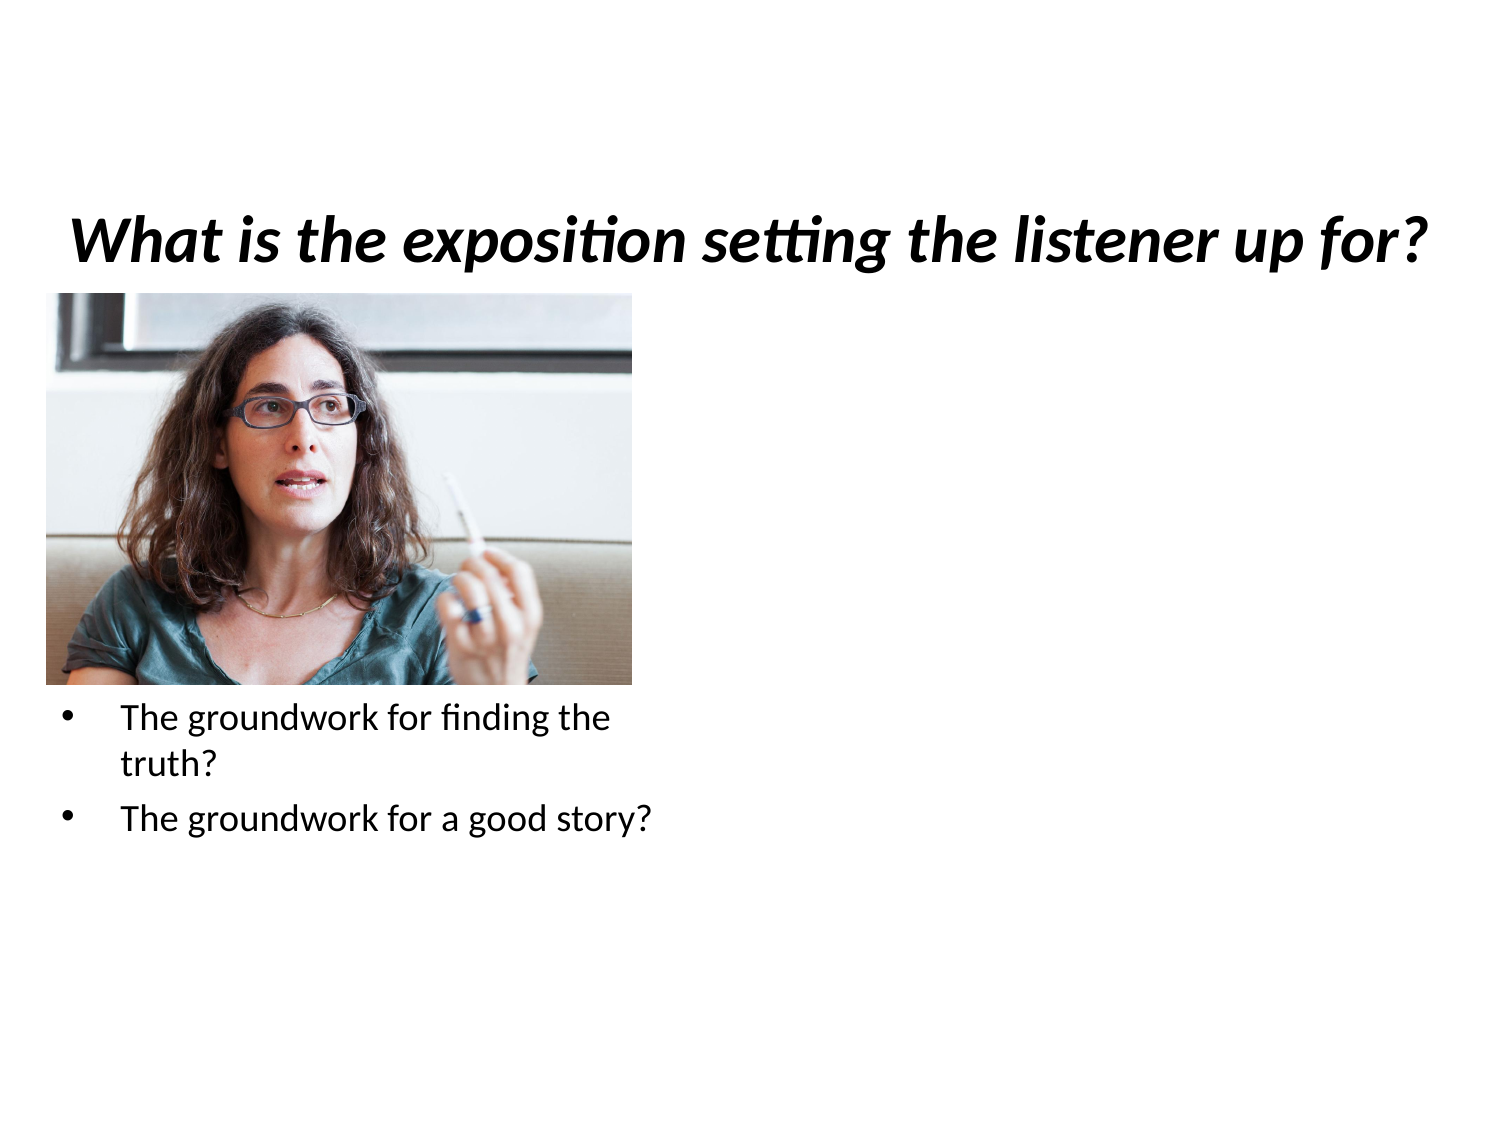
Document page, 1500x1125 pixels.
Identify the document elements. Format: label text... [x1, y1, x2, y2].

picture [45, 293, 633, 685]
list The groundwork for finding the truth? The groundwork for a good story? [46, 684, 699, 848]
title What is the exposition setting the listener up for? [46, 178, 1455, 294]
